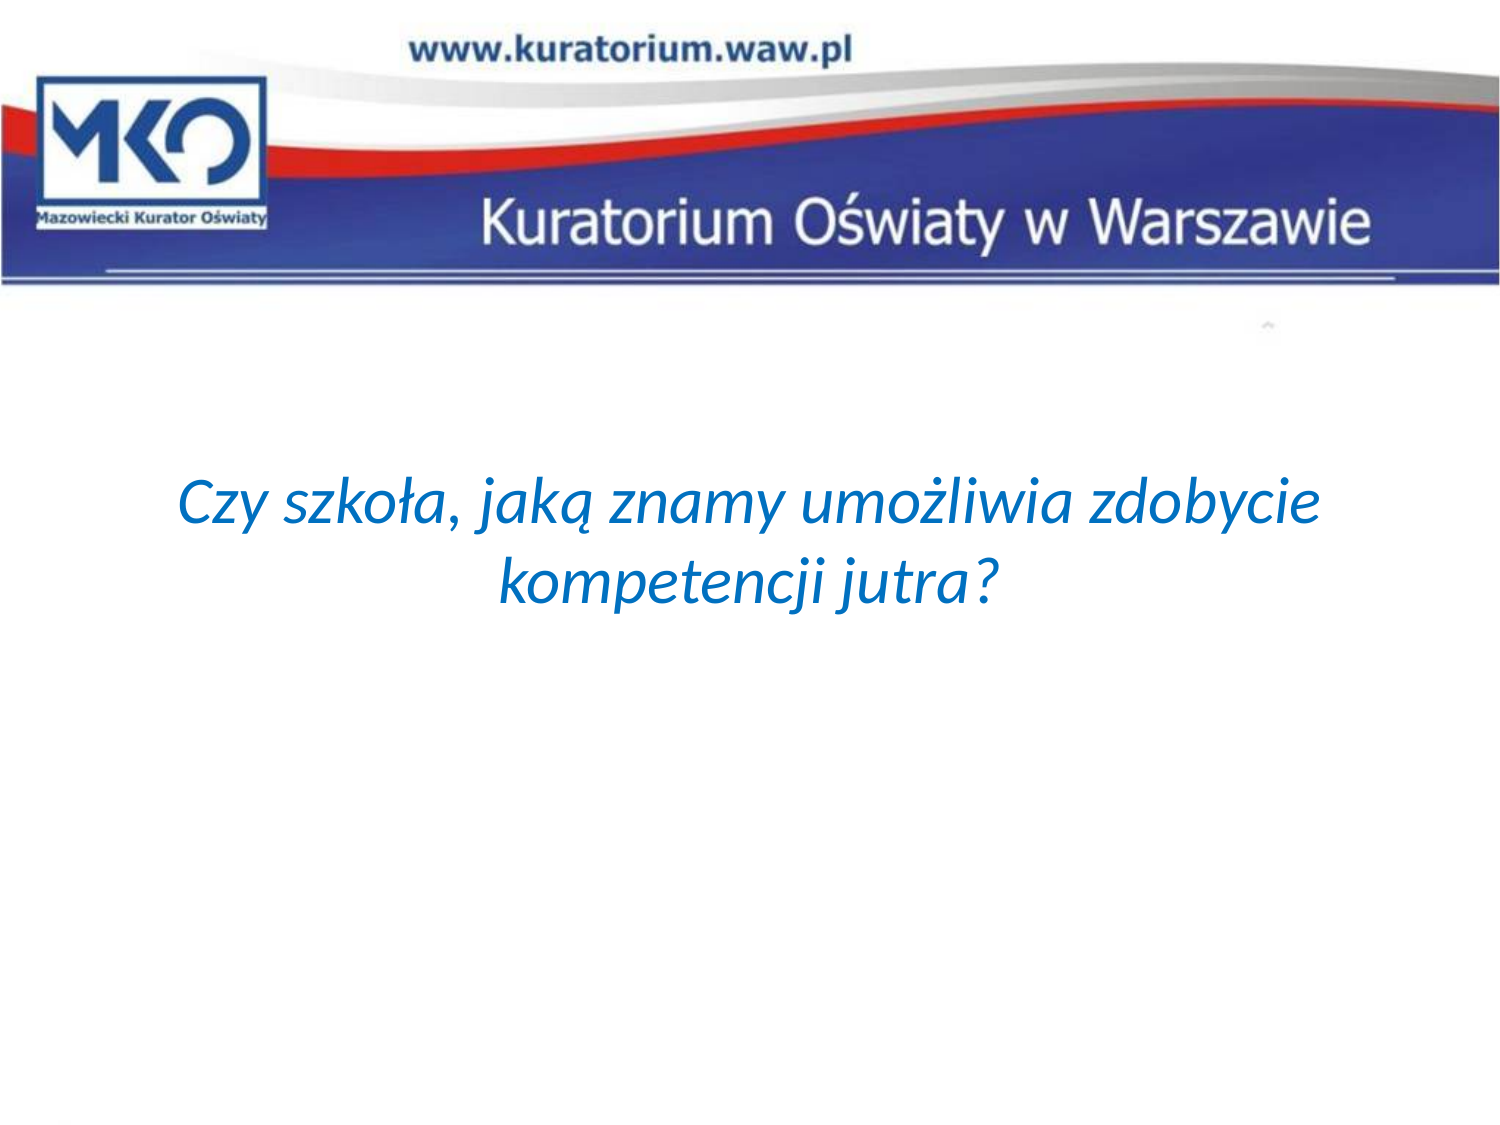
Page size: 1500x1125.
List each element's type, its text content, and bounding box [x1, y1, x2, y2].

list Czy szkoła, jaką znamy umożliwia zdobycie kompetencji jutra? [75, 262, 1425, 1005]
picture [0, 0, 1500, 1125]
